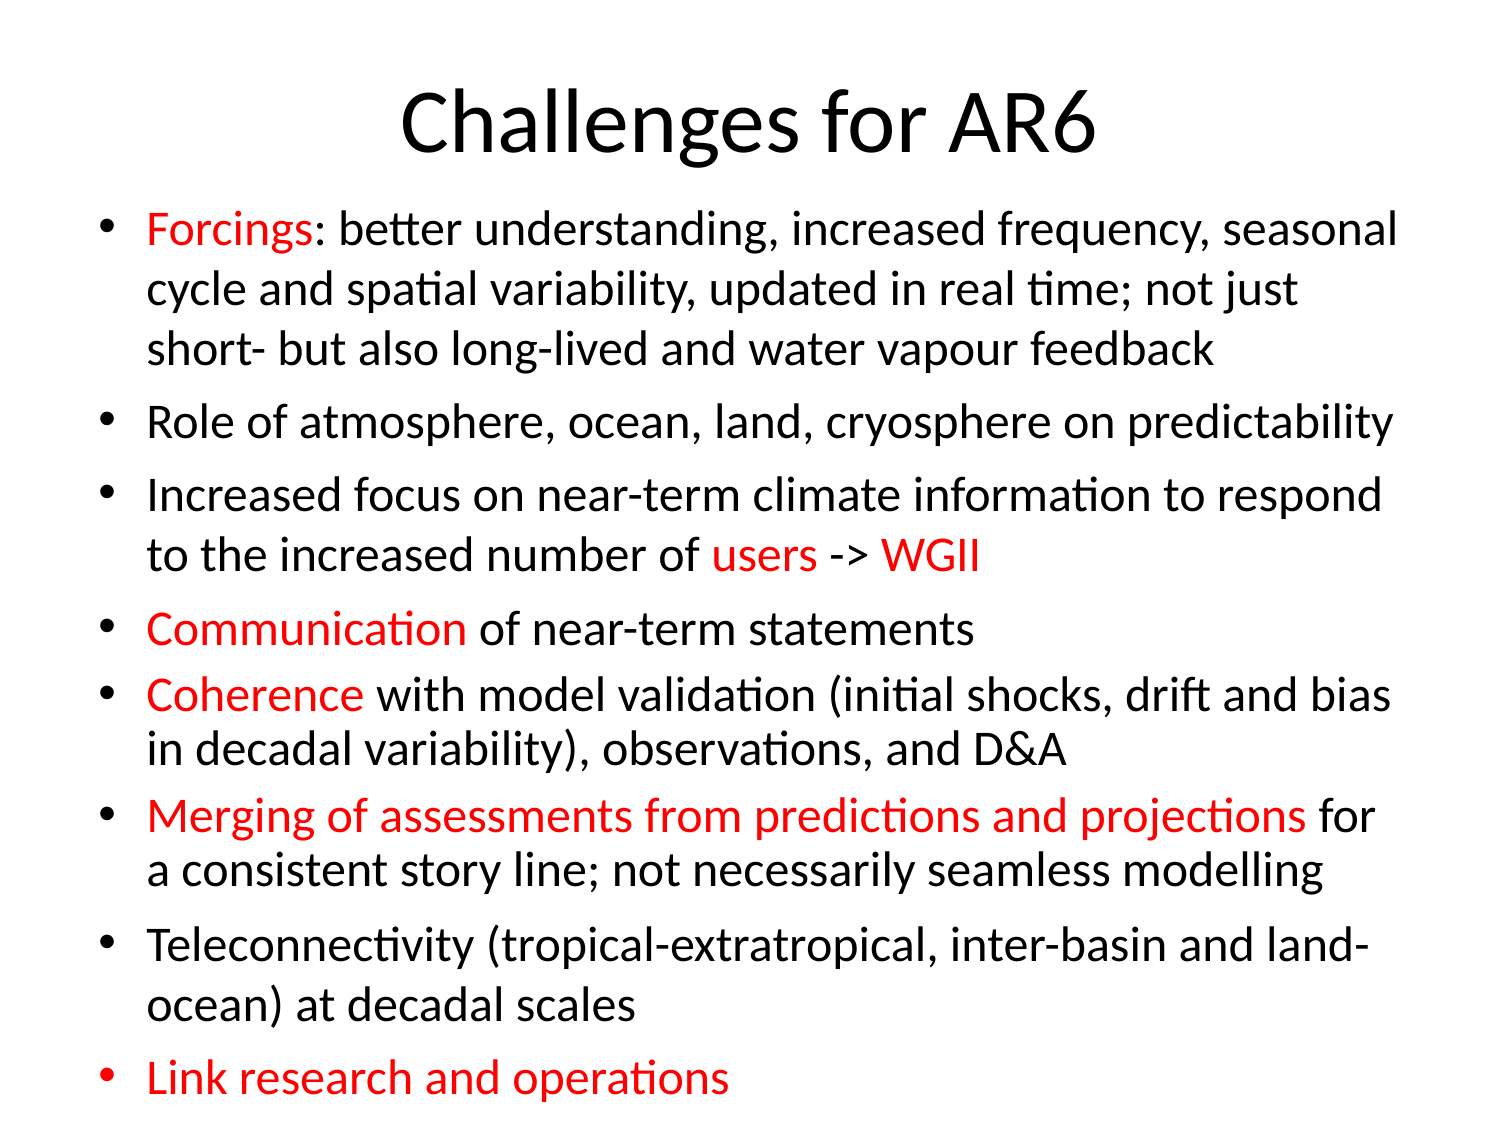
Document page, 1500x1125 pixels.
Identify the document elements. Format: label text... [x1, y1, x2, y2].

list Forcings: better understanding, increased frequency, seasonal cycle and spatial variability, updated in real time; not just short- but also long-lived and water vapour feedback Role of atmosphere, ocean, land, cryosphere on predictability Increased focus on near-term climate information to respond to the increased number of users -> WGII Communication of near-term statements Coherence with model validation (initial shocks, drift and bias in decadal variability), observations, and D&A Merging of assessments from predictions and projections for a consistent story line; not necessarily seamless modelling Teleconnectivity (tropical-extratropical, inter-basin and land-ocean) at decadal scales Link research and operations [75, 187, 1425, 1073]
title Challenges for AR6 [75, 45, 1425, 187]
